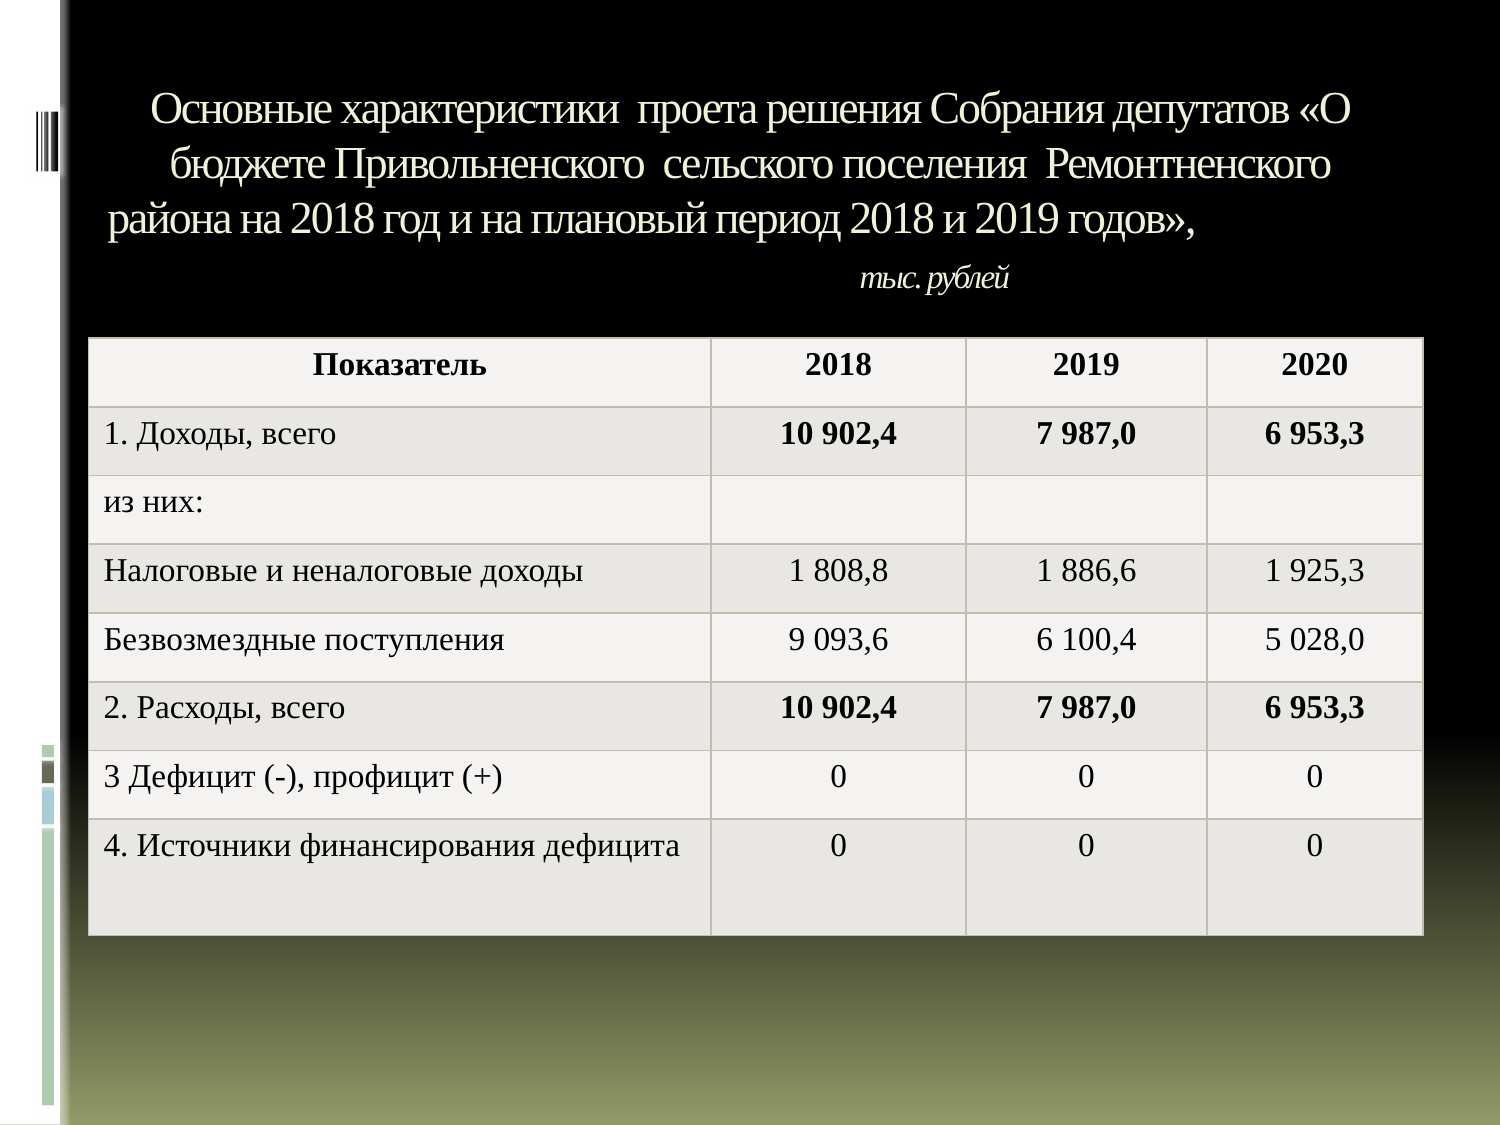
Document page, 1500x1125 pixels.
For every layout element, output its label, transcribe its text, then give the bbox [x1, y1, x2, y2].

table_cell 0 [712, 820, 965, 935]
table_cell [967, 476, 1206, 543]
table_cell 5 028,0 [1208, 614, 1422, 681]
table_cell 9 093,6 [712, 614, 965, 681]
table_cell 6 953,3 [1208, 408, 1422, 475]
table_cell 3 Дефицит (-), профицит (+) [89, 751, 710, 818]
table_cell 1 808,8 [712, 545, 965, 612]
table_header Показатель [89, 339, 710, 406]
table_cell Безвозмездные поступления [89, 614, 710, 681]
title Основные характеристики проета решения Собрания депутатов «О бюджете Привольненского сельского поселения Ремонтненского района на 2018 год и на плановый период 2018 и 2019 годов», тыс. рублей [88, 70, 1412, 329]
table_cell 2. Расходы, всего [89, 683, 710, 750]
table_cell 4. Источники финансирования дефицита [89, 820, 710, 935]
table_cell 10 902,4 [712, 683, 965, 750]
table_cell 10 902,4 [712, 408, 965, 475]
table_cell из них: [89, 476, 710, 543]
table_cell 7 987,0 [967, 683, 1206, 750]
table_cell 0 [967, 751, 1206, 818]
table_cell 6 100,4 [967, 614, 1206, 681]
table_cell 1. Доходы, всего [89, 408, 710, 475]
table_cell 1 886,6 [967, 545, 1206, 612]
table_cell 0 [1208, 751, 1422, 818]
table_cell 6 953,3 [1208, 683, 1422, 750]
table_cell 0 [1208, 820, 1422, 935]
table_cell [712, 476, 965, 543]
table_cell 0 [967, 820, 1206, 935]
table_cell 7 987,0 [967, 408, 1206, 475]
table_header 2019 [967, 339, 1206, 406]
table_cell 0 [712, 751, 965, 818]
table_header 2018 [712, 339, 965, 406]
table_cell 1 925,3 [1208, 545, 1422, 612]
table_cell Налоговые и неналоговые доходы [89, 545, 710, 612]
table_cell [1208, 476, 1422, 543]
table_header 2020 [1208, 339, 1422, 406]
